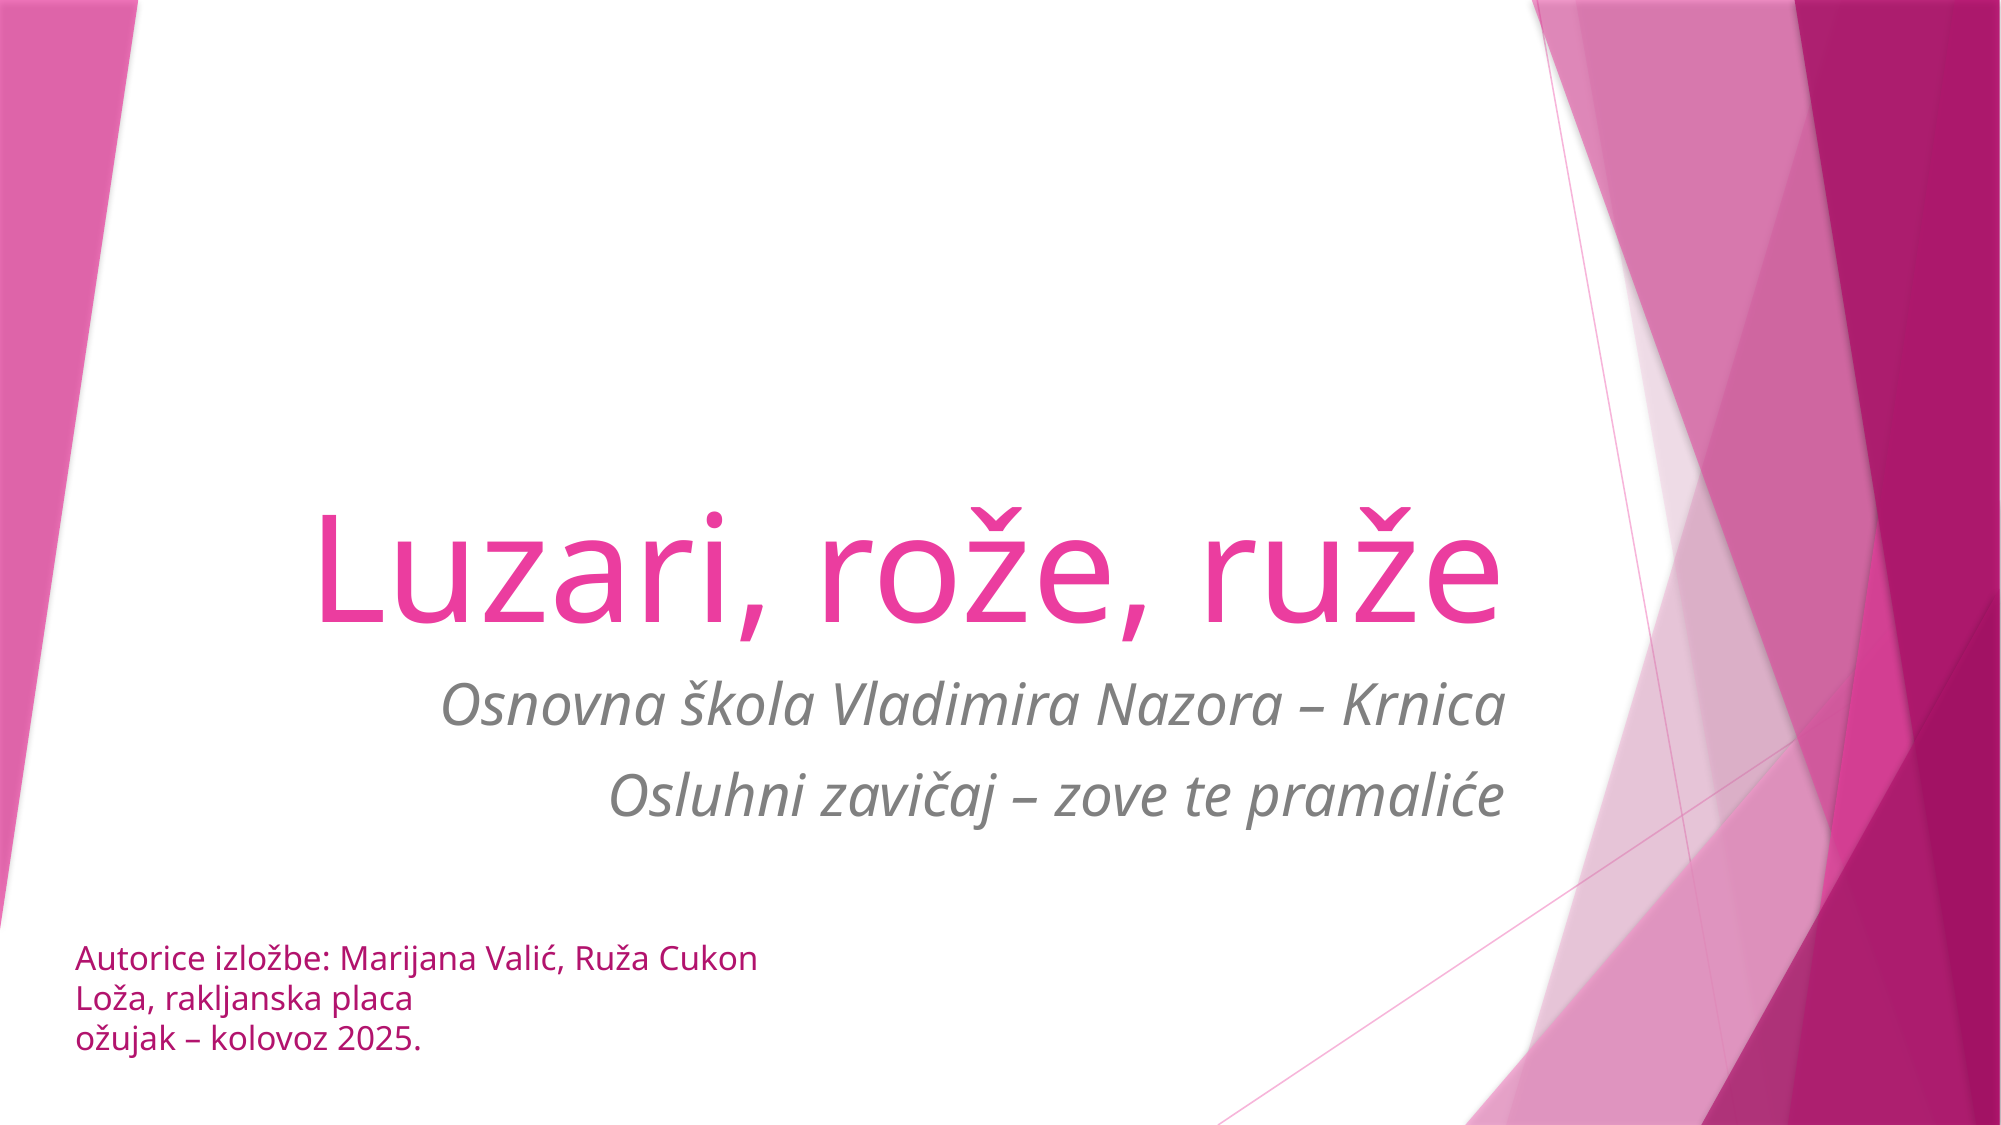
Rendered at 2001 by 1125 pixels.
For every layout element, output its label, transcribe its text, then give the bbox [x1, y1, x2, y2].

title Luzari, rože, ruže [247, 389, 1522, 659]
text_box Autorice izložbe: Marijana Valić, Ruža Cukon Loža, rakljanska placa ožujak – kolovoz 2025. [60, 929, 885, 1125]
subtitle Osnovna škola Vladimira Nazora – Krnica Osluhni zavičaj – zove te pramaliće [247, 659, 1522, 840]
